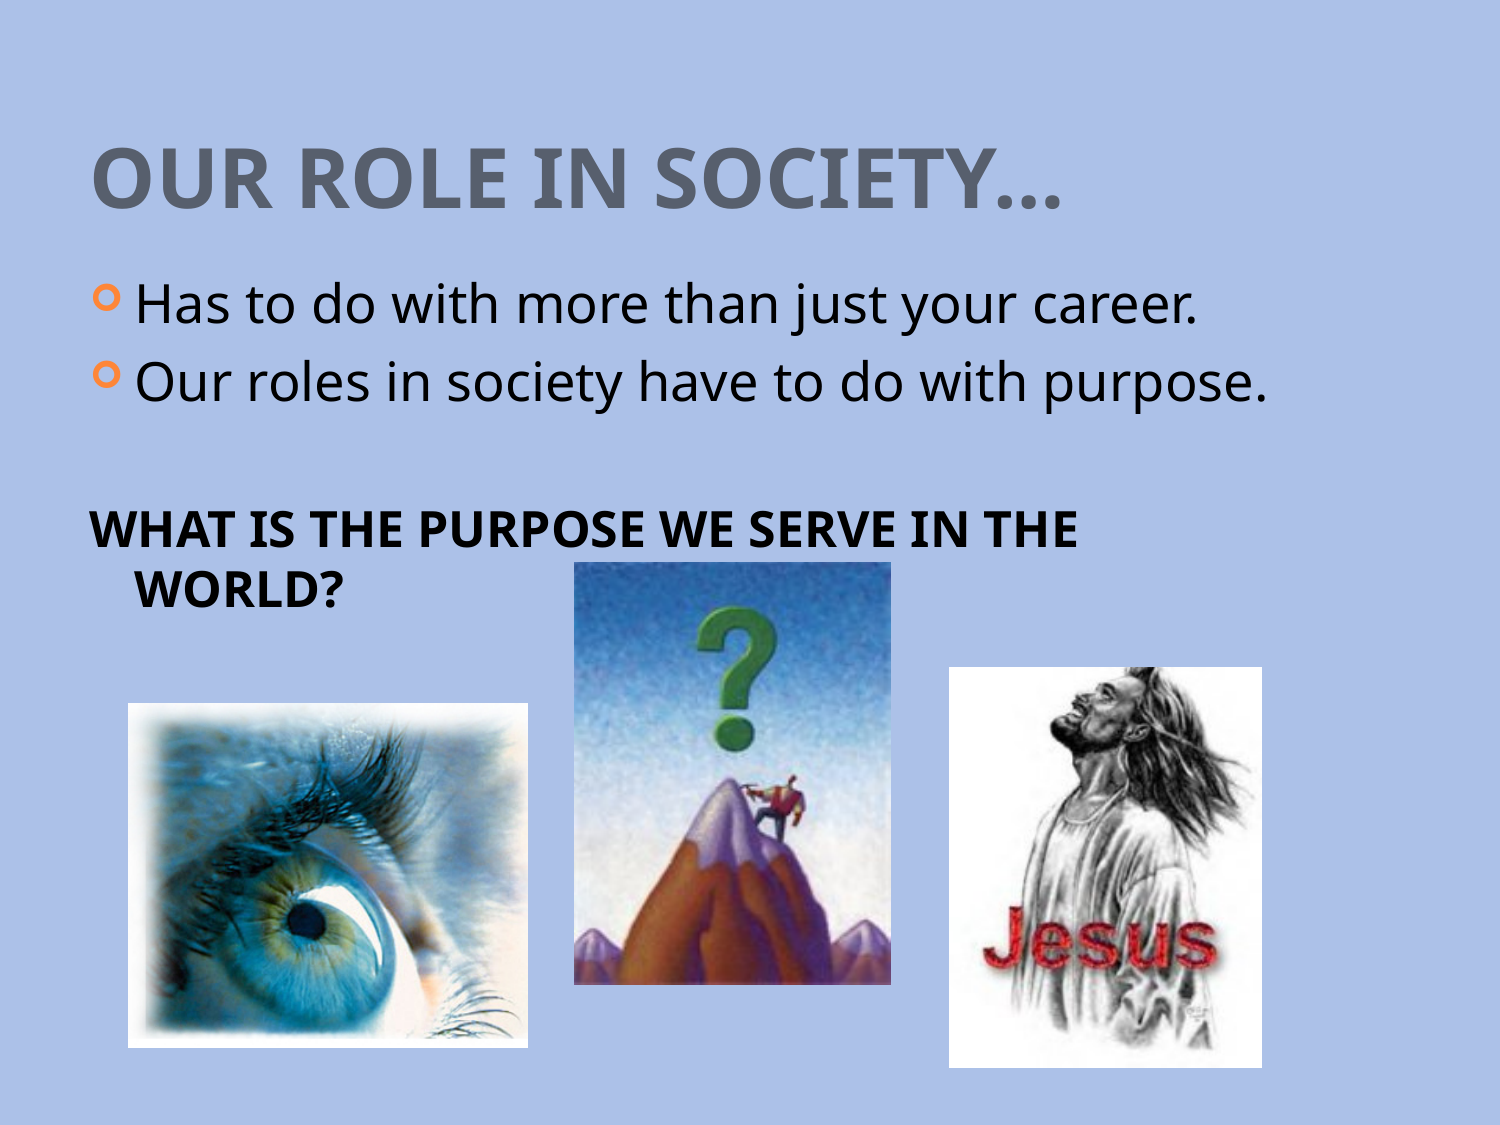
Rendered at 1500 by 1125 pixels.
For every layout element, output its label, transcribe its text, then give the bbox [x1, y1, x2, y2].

picture [128, 702, 528, 1048]
picture [573, 561, 892, 985]
list Has to do with more than just your career. Our roles in society have to do with purpose. WHAT IS THE PURPOSE WE SERVE IN THE WORLD? [75, 262, 1300, 1062]
picture [948, 667, 1263, 1069]
title Our Role in Society… [75, 45, 1300, 233]
